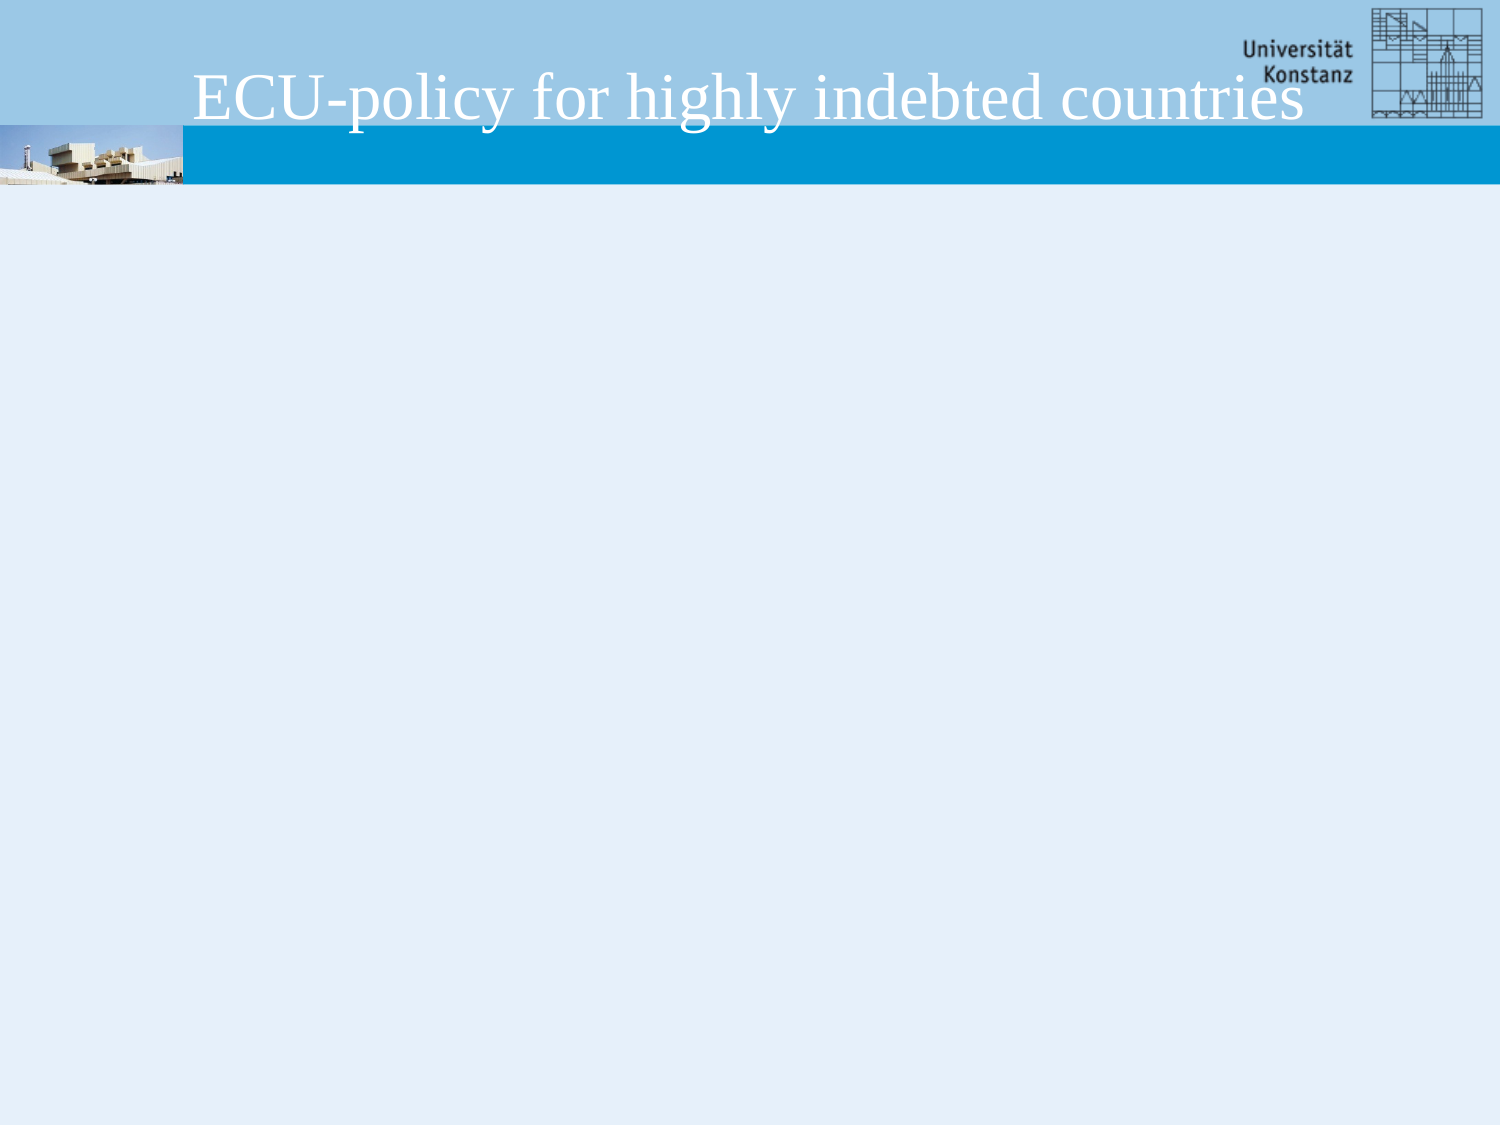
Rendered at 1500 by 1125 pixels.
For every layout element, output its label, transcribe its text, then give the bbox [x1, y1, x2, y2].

title ECU-policy for highly indebted countries [75, 45, 1425, 233]
picture [0, 0, 1500, 184]
